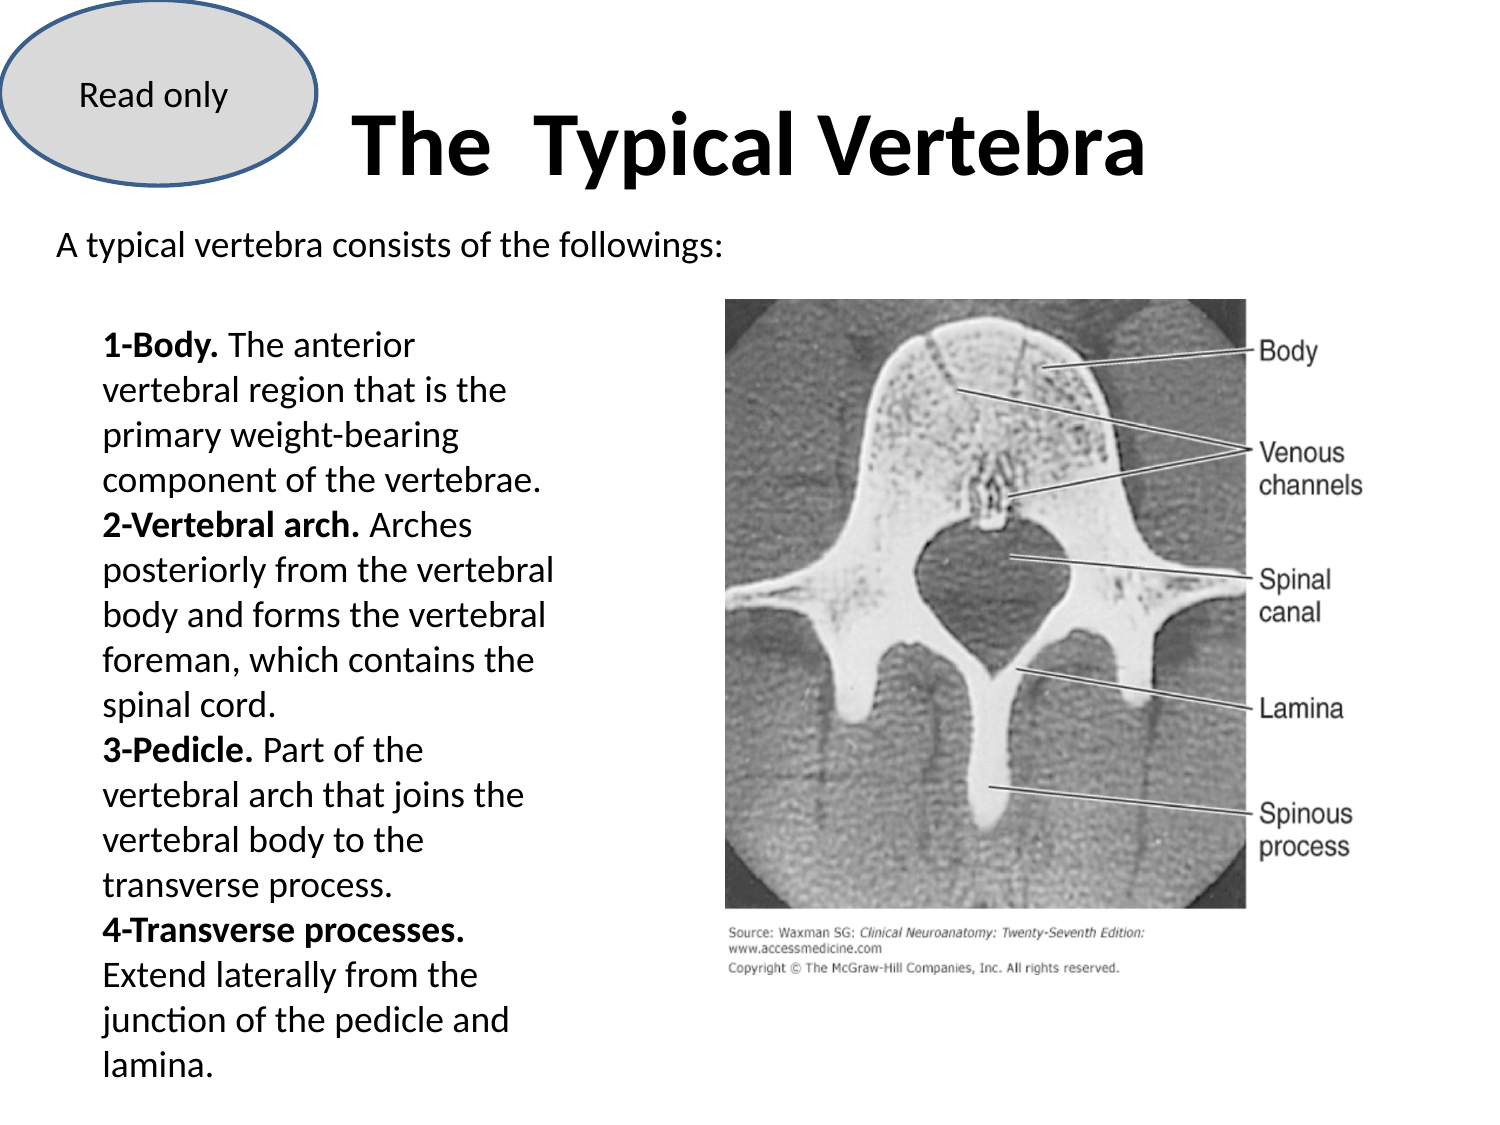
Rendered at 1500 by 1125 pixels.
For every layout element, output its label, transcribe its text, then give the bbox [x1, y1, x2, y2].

text_box Read only [0, 0, 319, 188]
text_box 1-Body. The anterior vertebral region that is the primary weight-bearing component of the vertebrae. 2-Vertebral arch. Arches posteriorly from the vertebral body and forms the vertebral foreman, which contains the spinal cord. 3-Pedicle. Part of the vertebral arch that joins the vertebral body to the transverse process. 4-Transverse processes. Extend laterally from the junction of the pedicle and lamina. [87, 312, 575, 1093]
text_box A typical vertebra consists of the followings: [41, 212, 740, 273]
picture [724, 299, 1363, 976]
title The Typical Vertebra [75, 45, 1425, 233]
